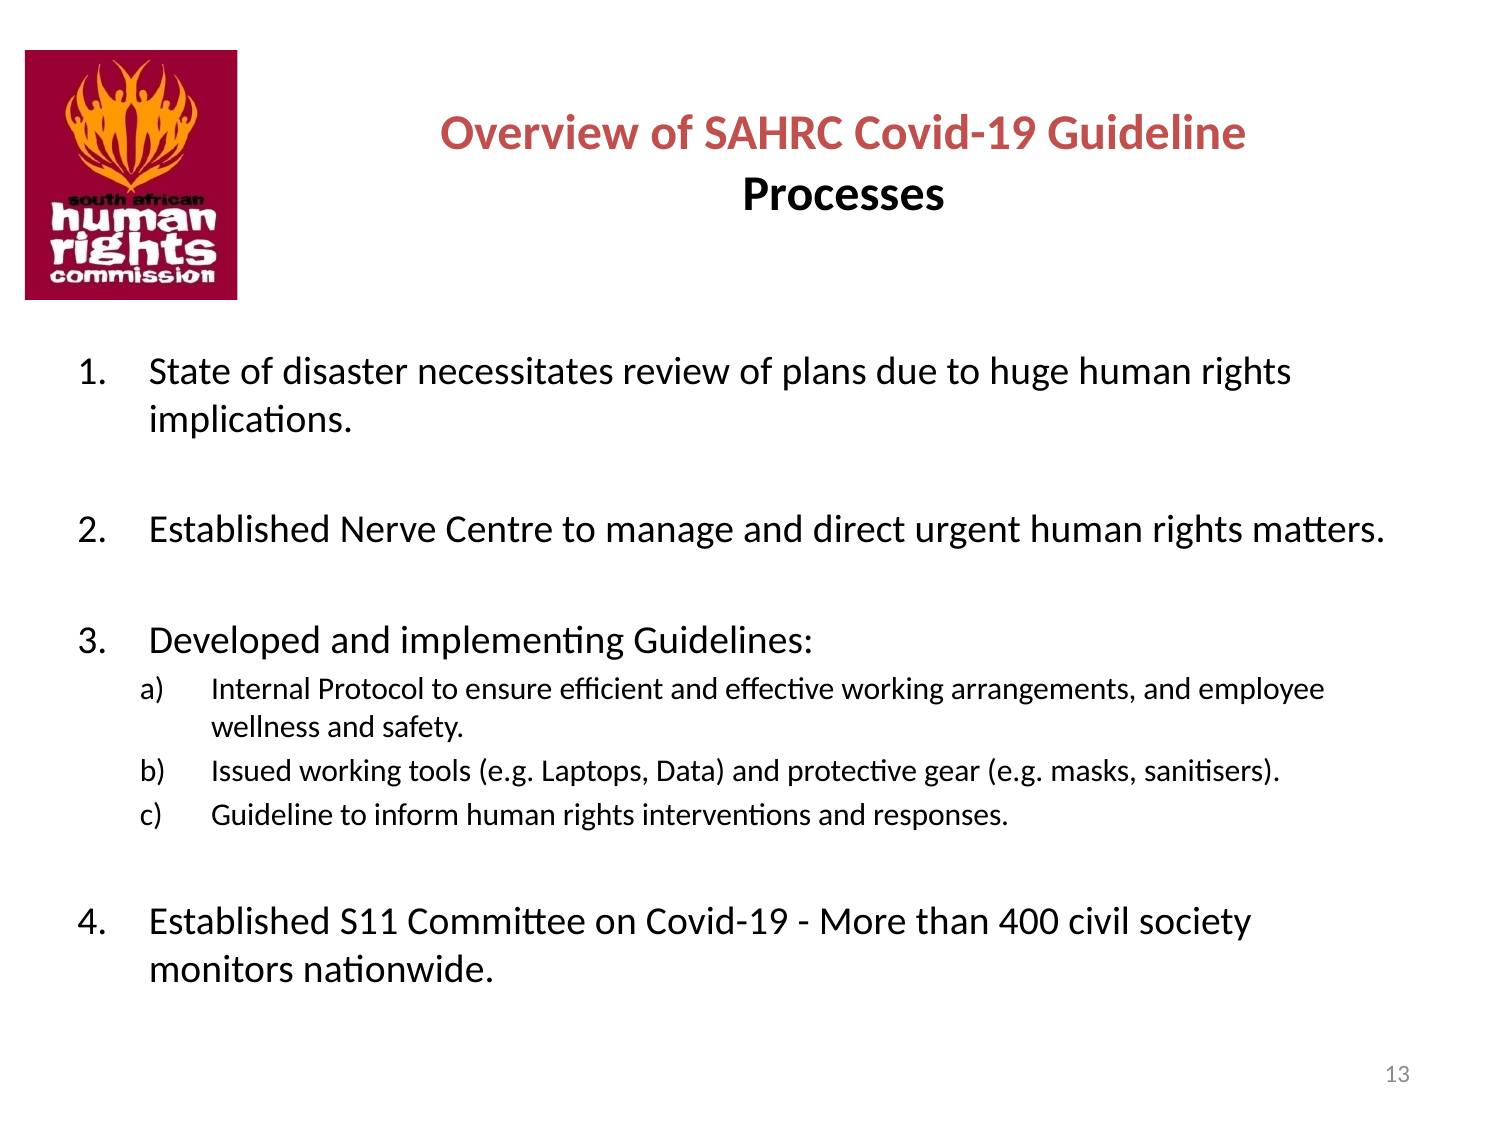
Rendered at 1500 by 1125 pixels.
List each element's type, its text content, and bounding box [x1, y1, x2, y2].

slide_number 13 [1074, 1042, 1425, 1103]
list State of disaster necessitates review of plans due to huge human rights implications. Established Nerve Centre to manage and direct urgent human rights matters. Developed and implementing Guidelines: Internal Protocol to ensure efficient and effective working arrangements, and employee wellness and safety. Issued working tools (e.g. Laptops, Data) and protective gear (e.g. masks, sanitisers). Guideline to inform human rights interventions and responses. Established S11 Committee on Covid-19 - More than 400 civil society monitors nationwide. [62, 337, 1413, 1043]
title Overview of SAHRC Covid-19 Guideline Processes [262, 45, 1425, 275]
picture [24, 49, 238, 301]
